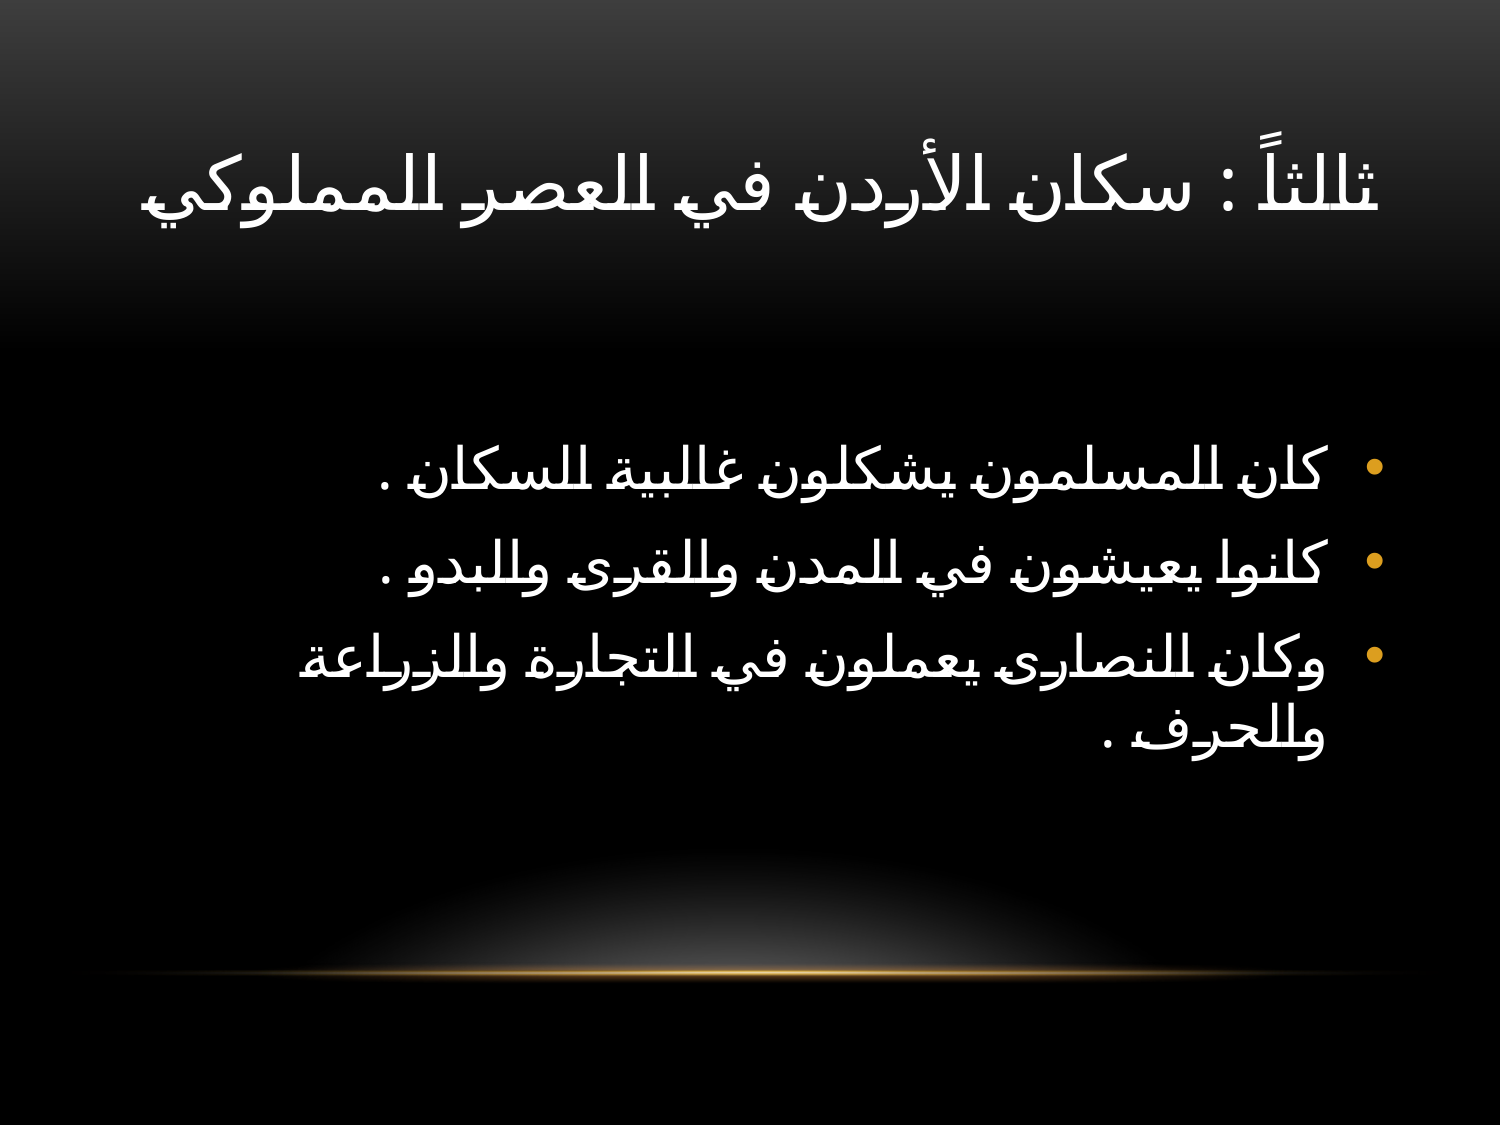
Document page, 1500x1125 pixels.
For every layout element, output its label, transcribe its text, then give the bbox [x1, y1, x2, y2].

title ثالثاً : سكان الأردن في العصر المملوكي [99, 45, 1400, 233]
list كان المسلمون يشكلون غالبية السكان . كانوا يعيشون في المدن والقرى والبدو . وكان النصارى يعملون في التجارة والزراعة والحرف . [99, 262, 1400, 938]
picture [0, 0, 1500, 1125]
